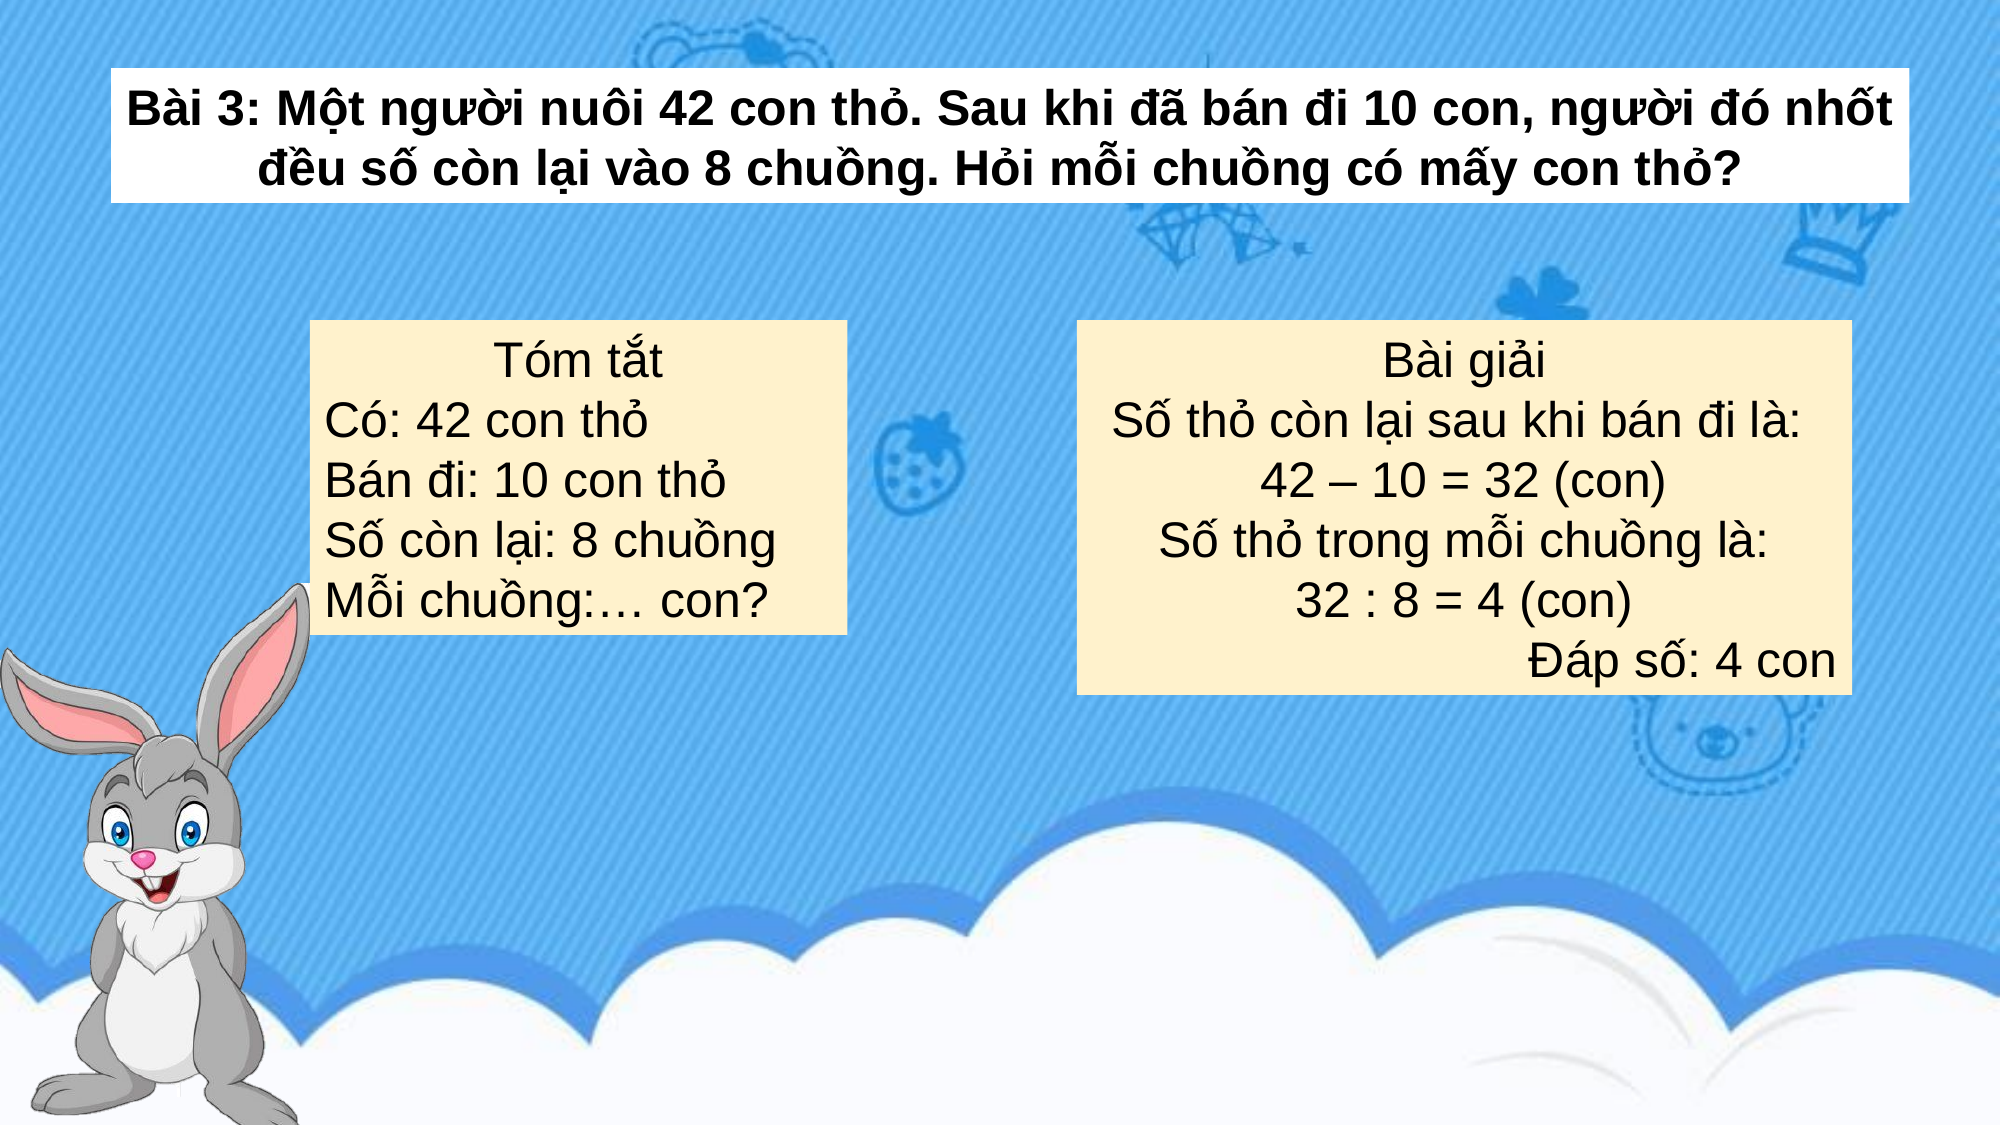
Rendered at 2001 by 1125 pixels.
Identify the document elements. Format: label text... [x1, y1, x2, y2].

text_box Tóm tắt Có: 42 con thỏ Bán đi: 10 con thỏ Số còn lại: 8 chuồng Mỗi chuồng:… con? [309, 320, 848, 635]
text_box Bài 3: Một người nuôi 42 con thỏ. Sau khi đã bán đi 10 con, người đó nhốt đều số còn lại vào 8 chuồng. Hỏi mỗi chuồng có mấy con thỏ? [111, 68, 1910, 203]
text_box Bài giải Số thỏ còn lại sau khi bán đi là: 42 – 10 = 32 (con) Số thỏ trong mỗi chuồng là: 32 : 8 = 4 (con) Đáp số: 4 con [1076, 320, 1853, 695]
picture [0, 0, 2000, 1125]
